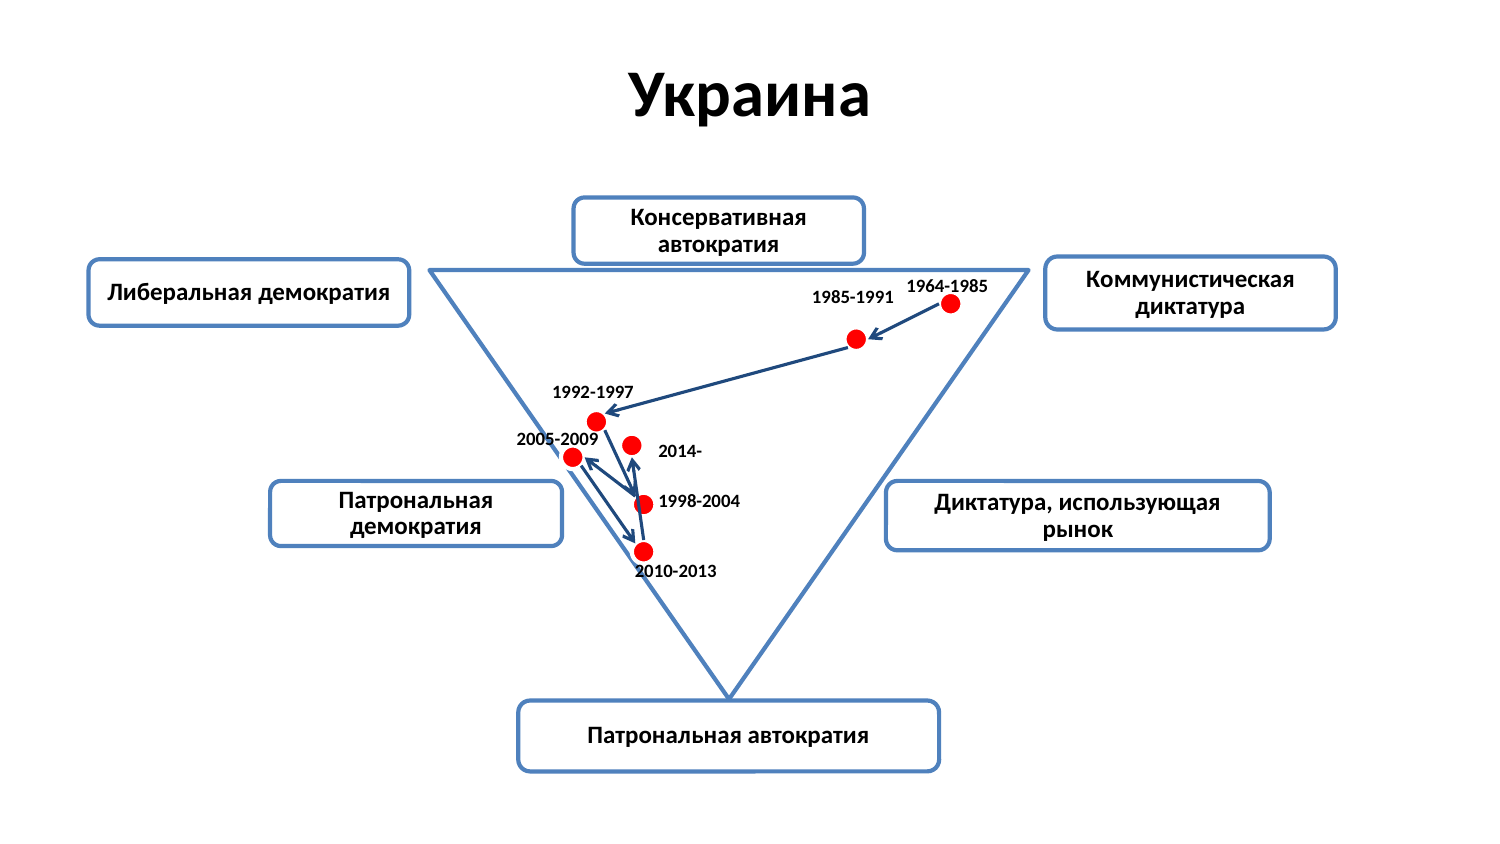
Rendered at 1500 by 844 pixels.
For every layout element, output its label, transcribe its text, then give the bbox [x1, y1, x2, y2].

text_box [501, 265, 1046, 590]
title Украина [0, 32, 1500, 147]
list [52, 185, 1438, 844]
